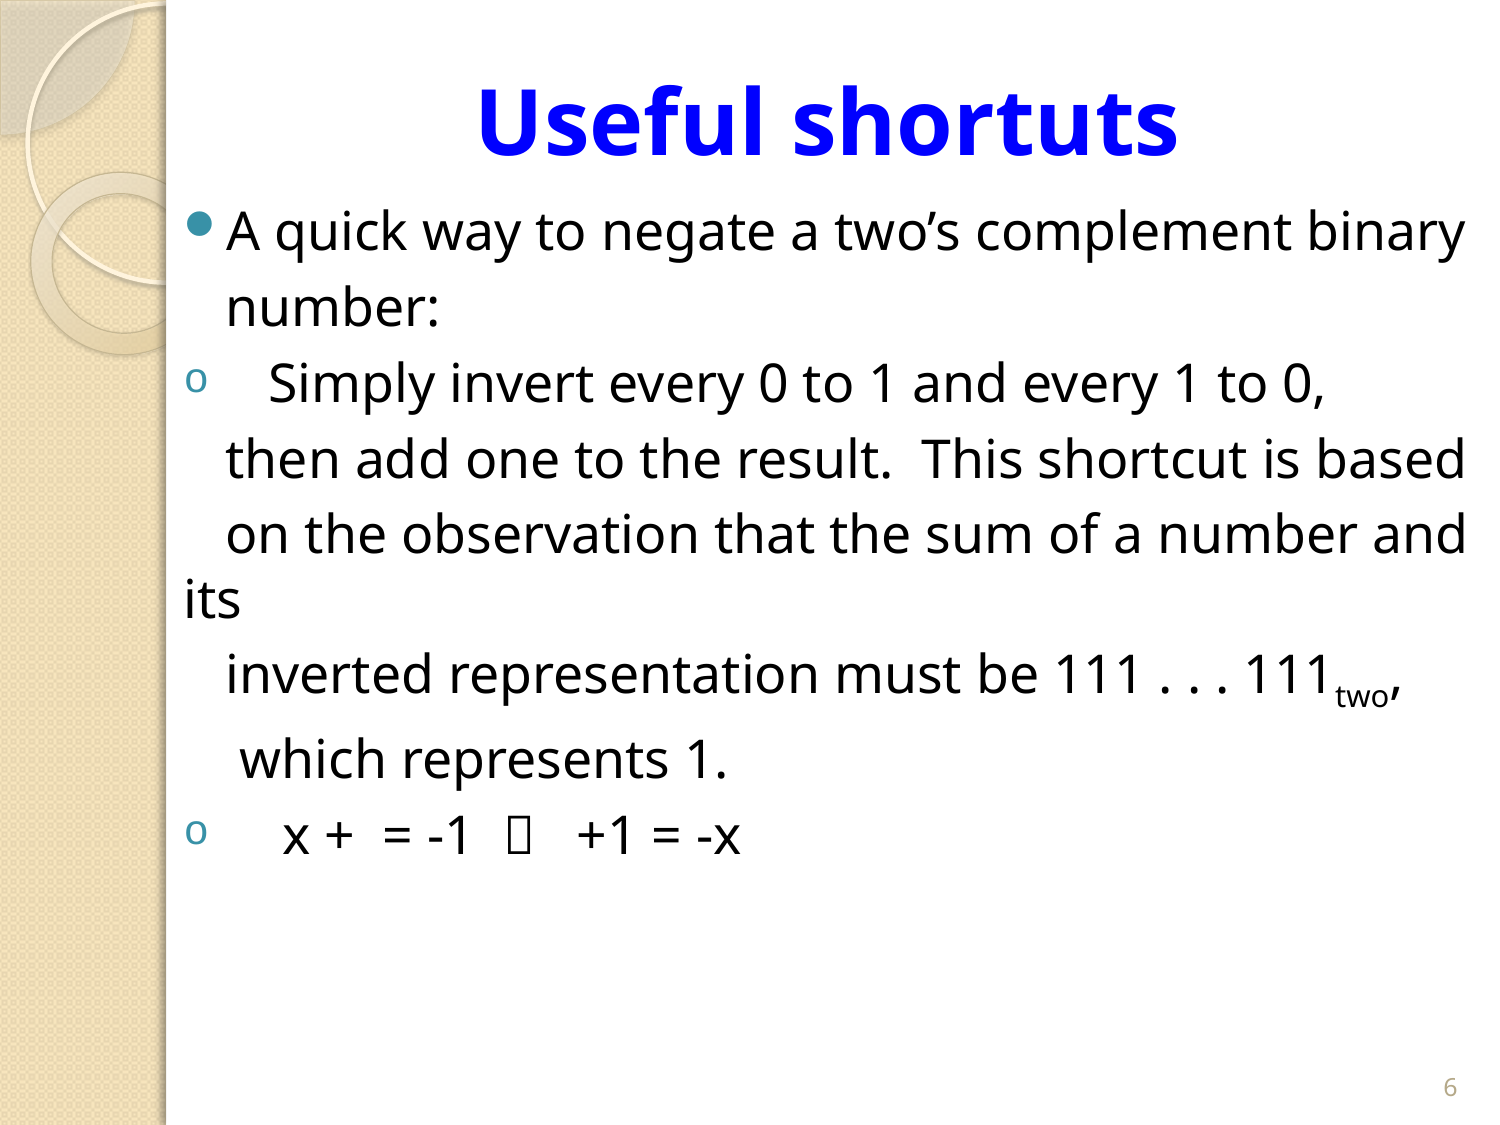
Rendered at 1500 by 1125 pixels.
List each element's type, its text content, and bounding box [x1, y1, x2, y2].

title Useful shortuts [153, 42, 1500, 194]
slide_number 6 [1413, 1034, 1488, 1113]
